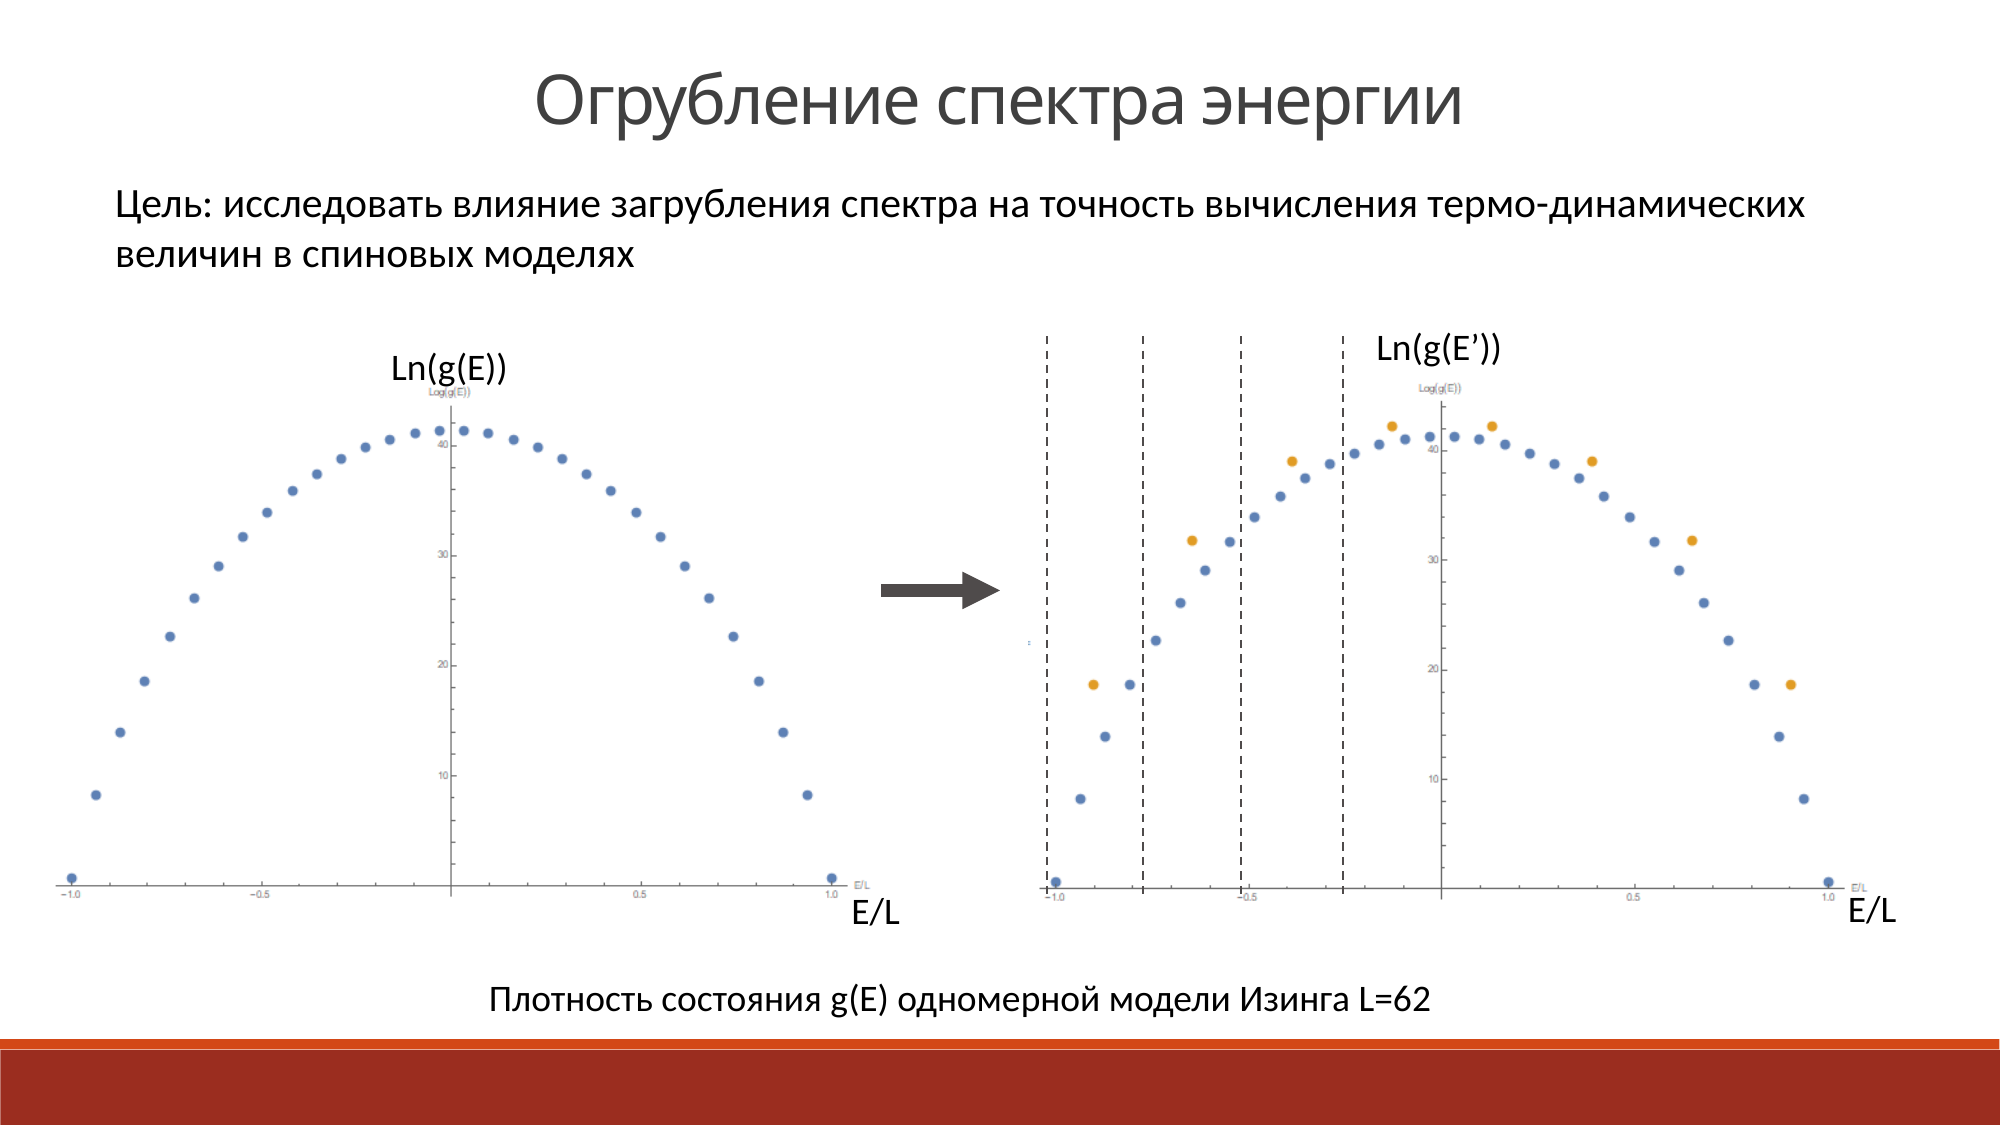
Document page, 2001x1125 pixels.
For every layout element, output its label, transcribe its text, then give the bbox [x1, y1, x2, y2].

text_box Ln(g(E)) [383, 335, 550, 378]
text_box Плотность состояния g(E) одномерной модели Изинга L=62 [481, 966, 1540, 1027]
picture [52, 378, 882, 907]
text_box Ln(g(E’)) [1368, 315, 1536, 376]
text_box E/L [1840, 877, 1911, 938]
text_box Цель: исследовать влияние загрубления спектра на точность вычисления термо-динамических величин в спиновых моделях [107, 168, 1889, 284]
picture [1028, 379, 1876, 911]
text_box E/L [843, 879, 914, 940]
text_box Огрубление спектра энергии [144, 46, 1855, 144]
text_box [882, 584, 1000, 597]
